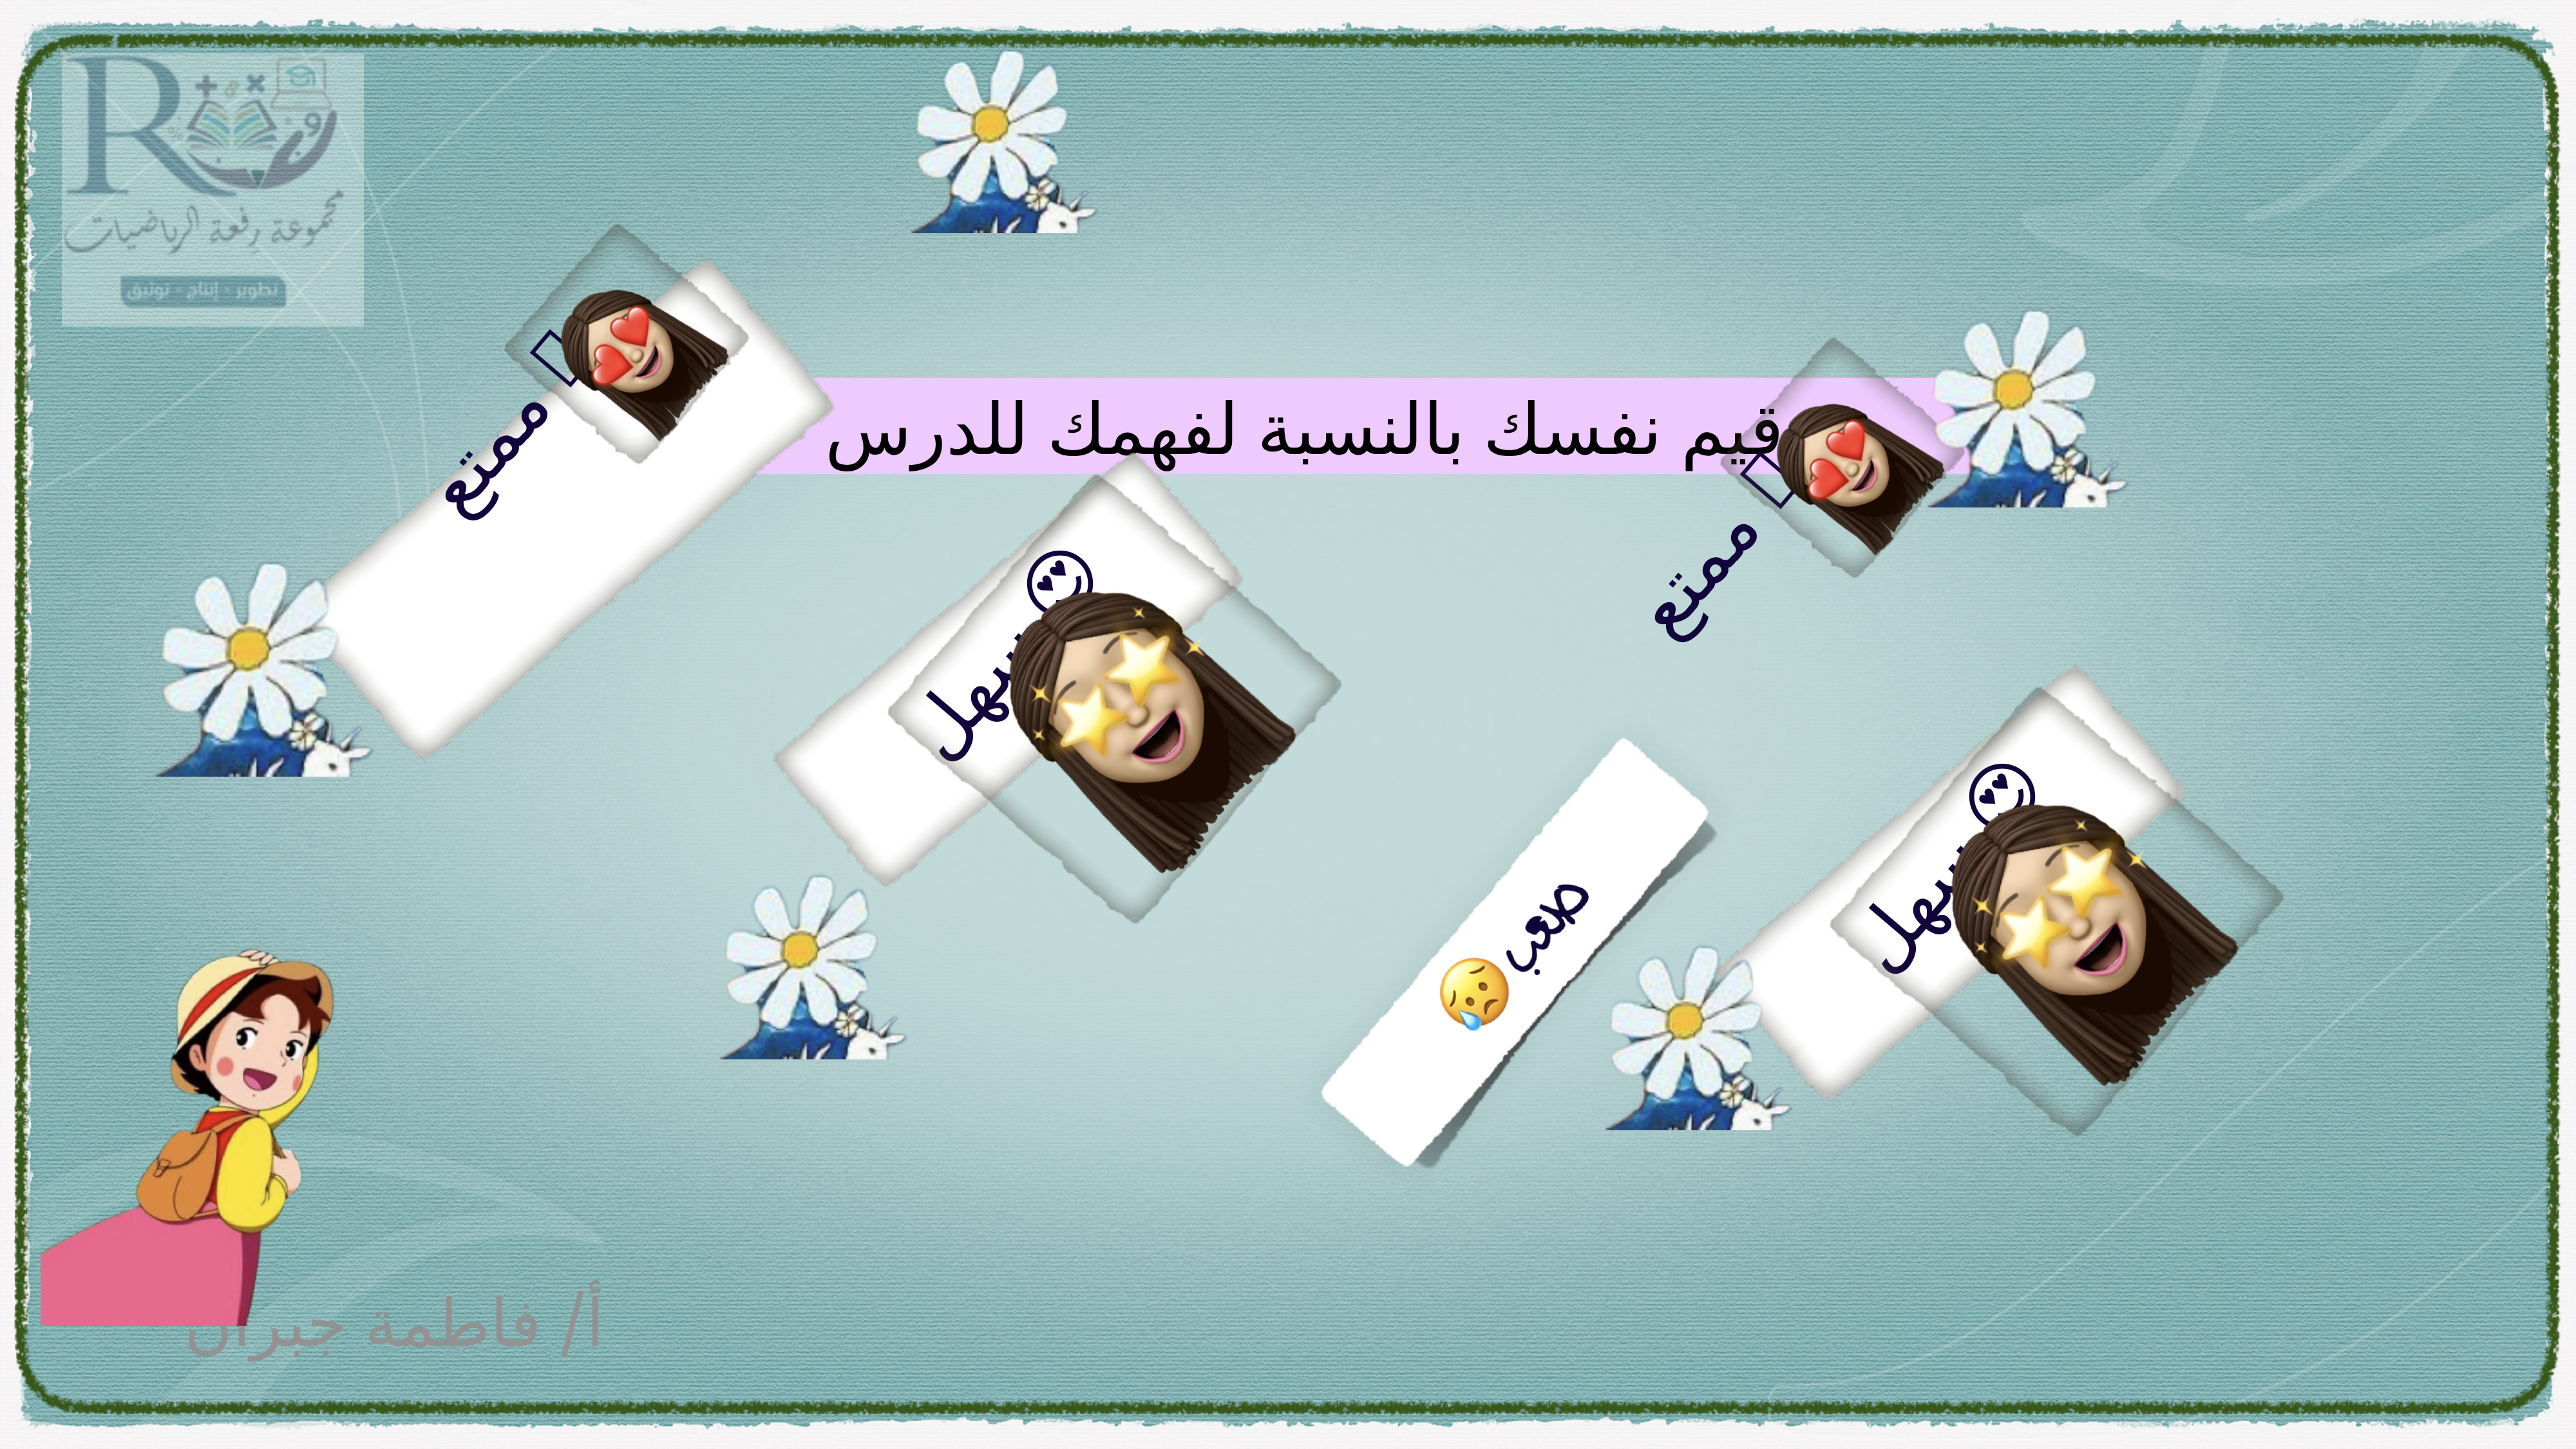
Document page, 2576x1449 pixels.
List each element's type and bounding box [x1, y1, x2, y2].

text_box [282, 212, 2409, 1299]
picture [0, 0, 2576, 1449]
